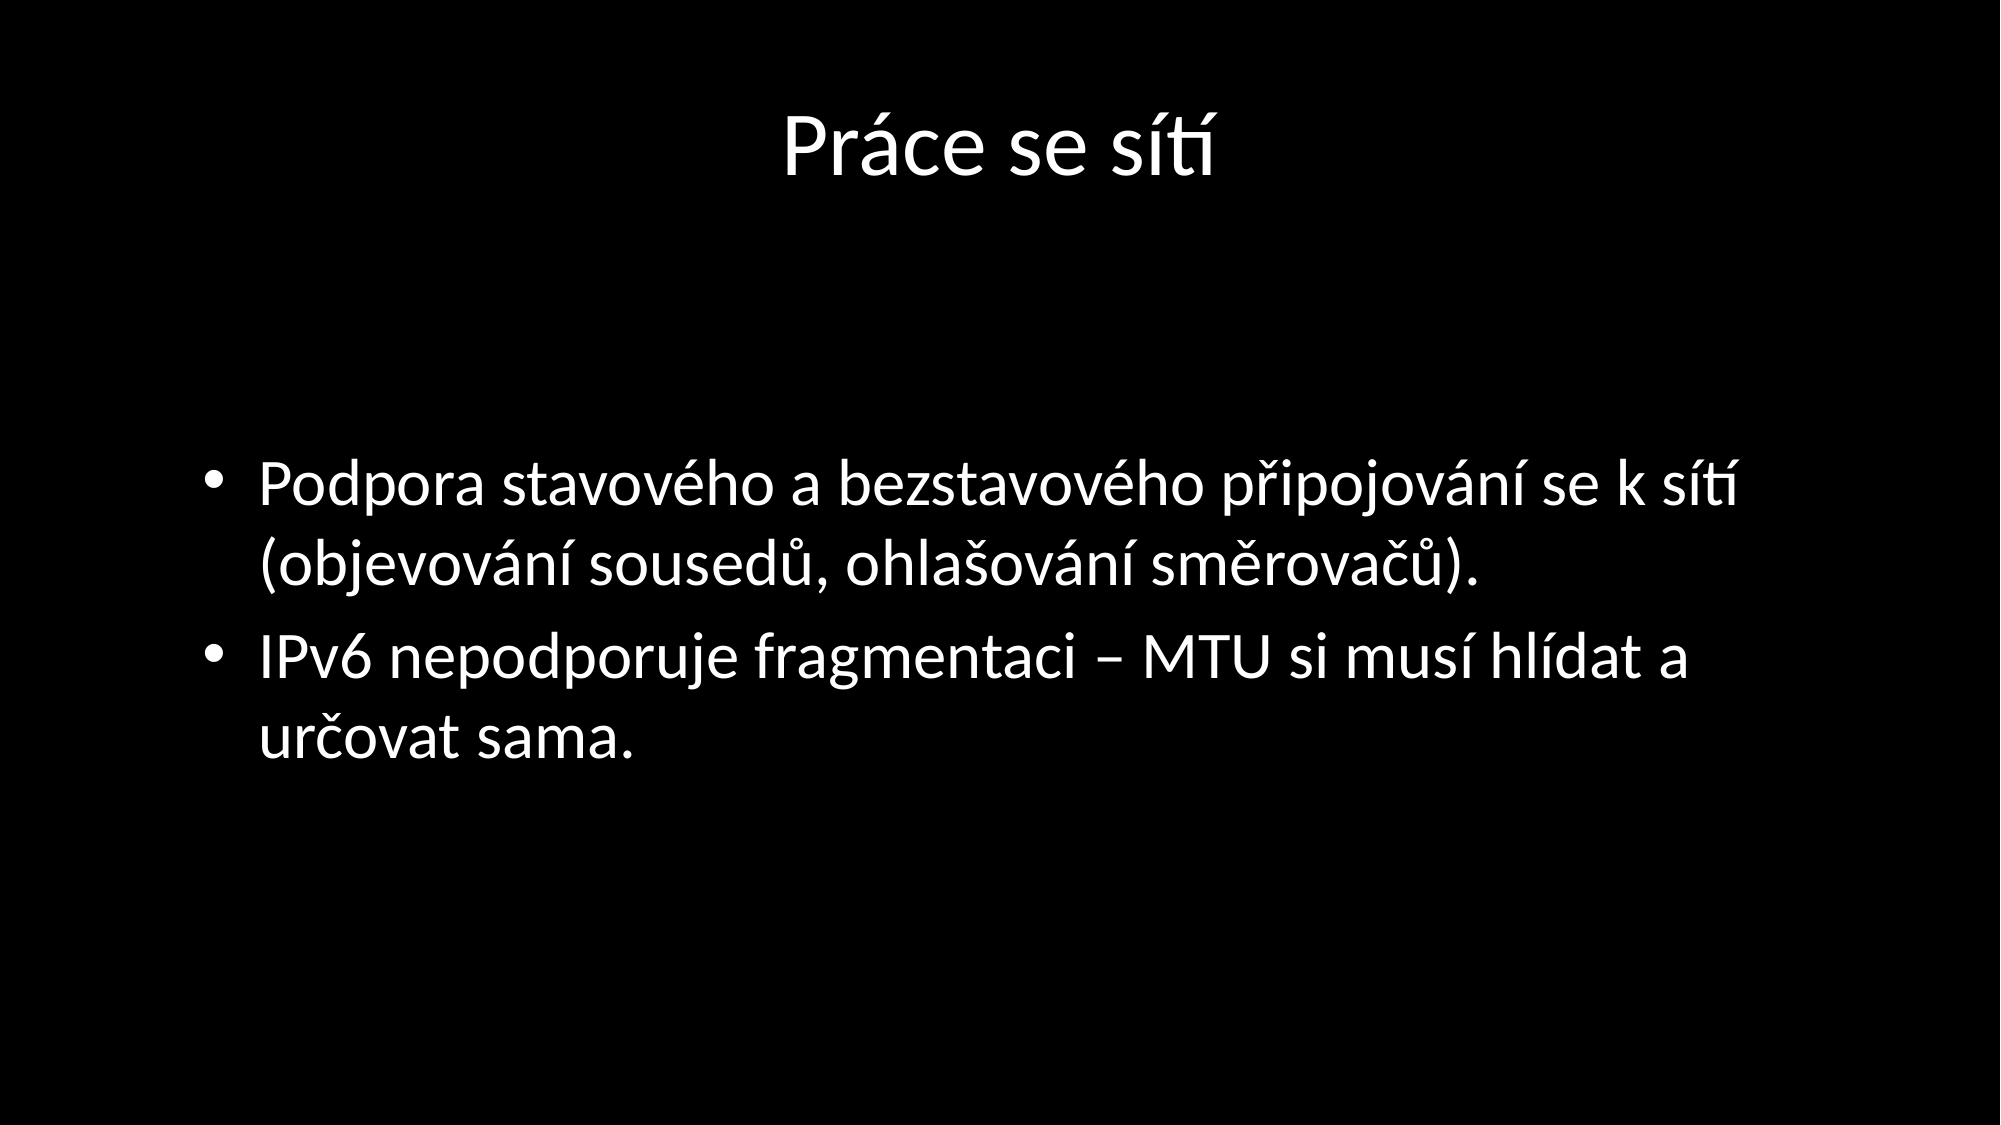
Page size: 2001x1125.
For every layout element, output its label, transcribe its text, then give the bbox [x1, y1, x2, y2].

title Práce se sítí [99, 45, 1900, 233]
list Podpora stavového a bezstavového připojování se k sítí (objevování sousedů, ohlašování směrovačů). IPv6 nepodporuje fragmentaci – MTU si musí hlídat a určovat sama. [187, 431, 1813, 944]
